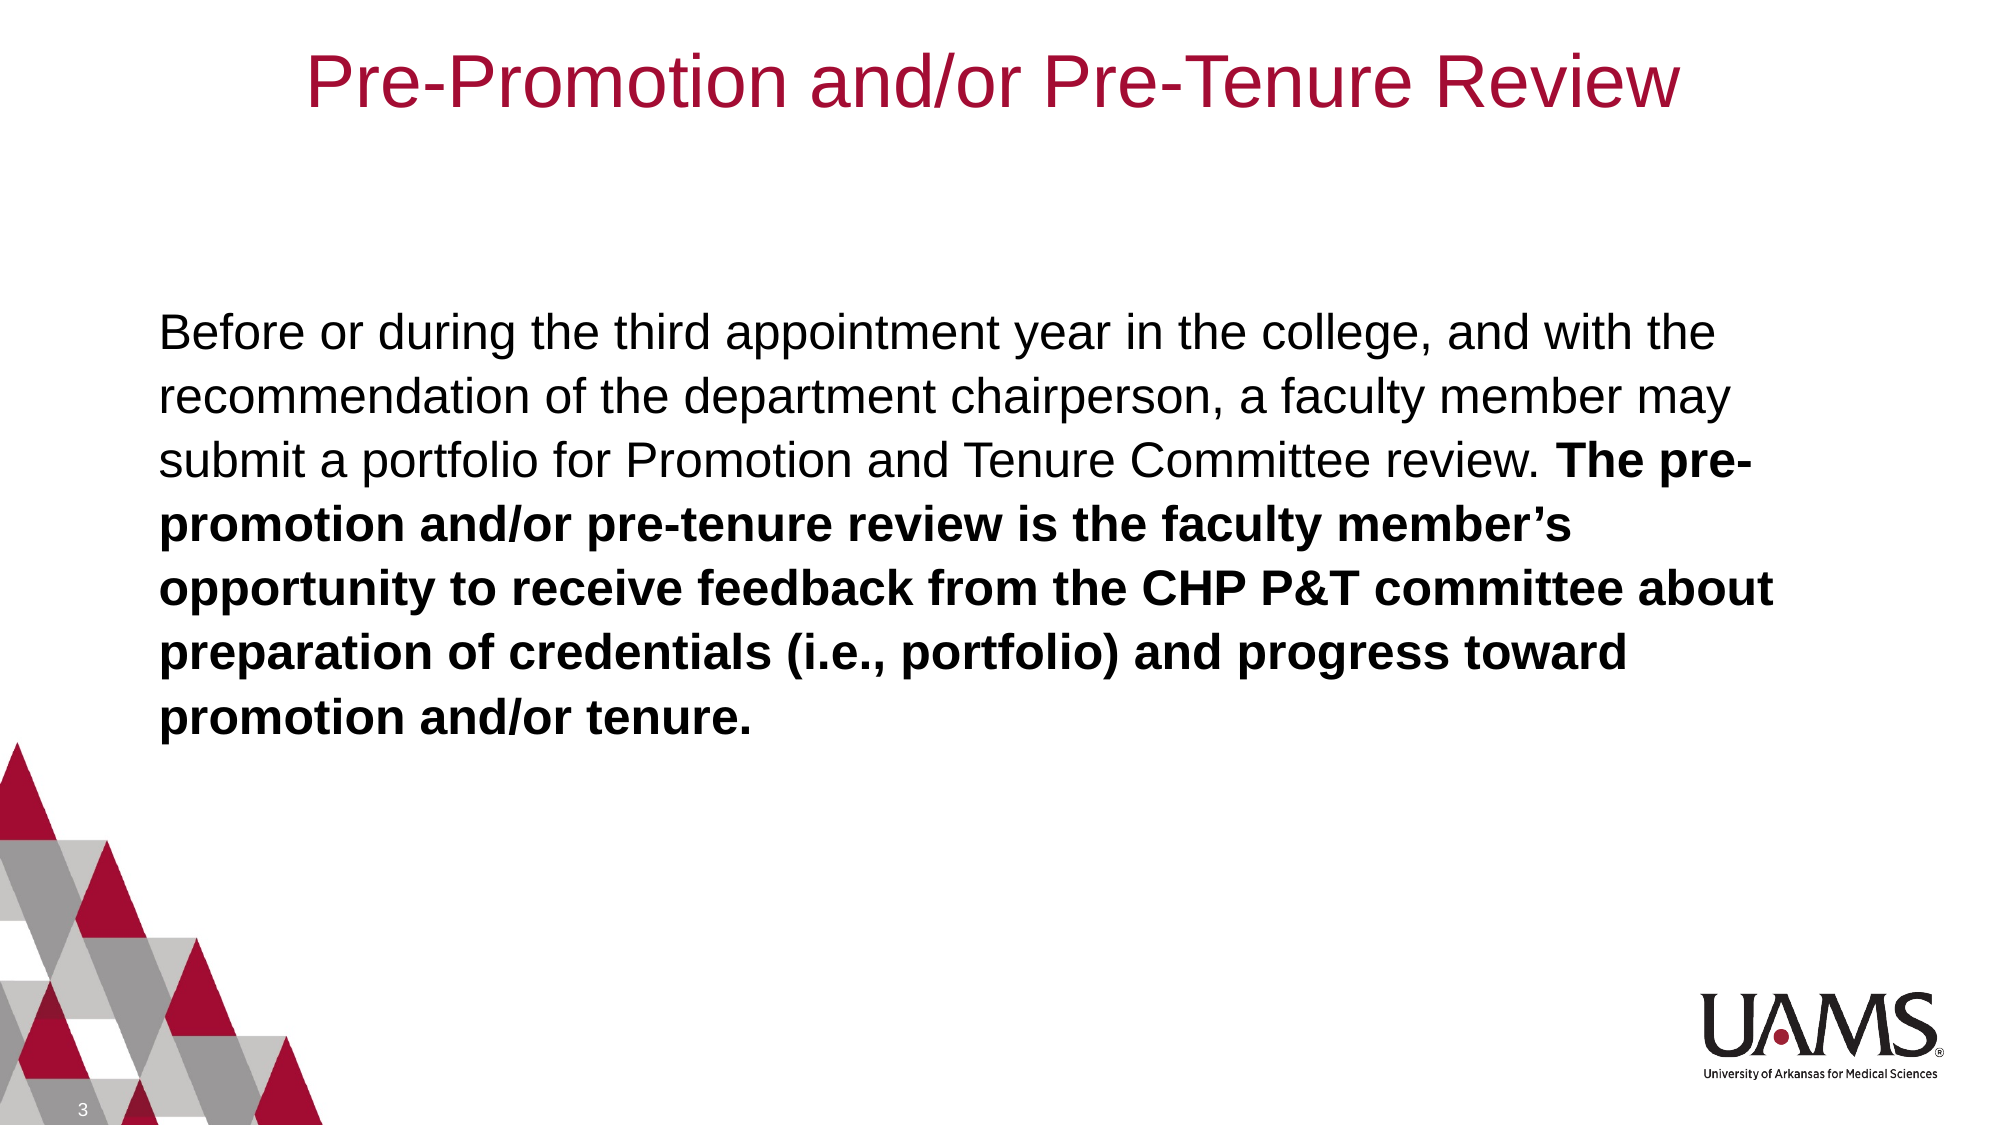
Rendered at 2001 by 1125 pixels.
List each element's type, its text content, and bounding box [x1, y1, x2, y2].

picture [0, 0, 2001, 1125]
text_box Before or during the third appointment year in the college, and with the recommendation of the department chairperson, a faculty member may submit a portfolio for Promotion and Tenure Committee review. The pre-promotion and/or pre-tenure review is the faculty member’s opportunity to receive feedback from the CHP P&T committee about preparation of credentials (i.e., portfolio) and progress toward promotion and/or tenure. [143, 287, 1844, 752]
title Pre-Promotion and/or Pre-Tenure Review [287, 24, 1700, 125]
